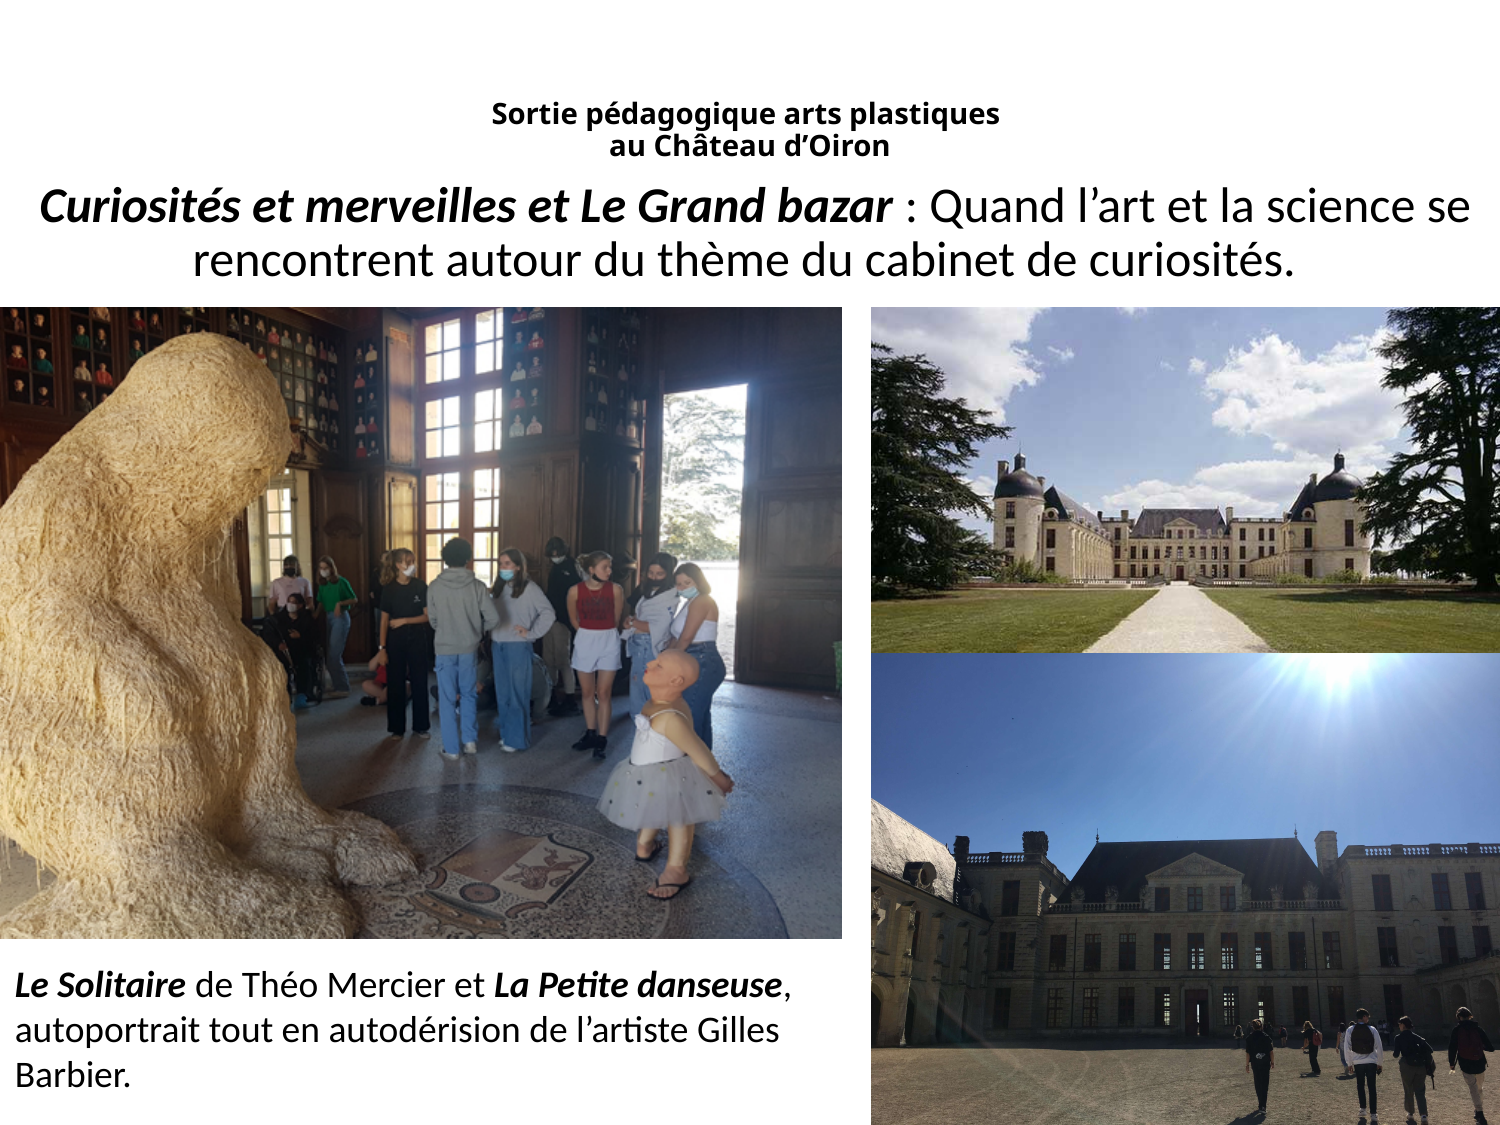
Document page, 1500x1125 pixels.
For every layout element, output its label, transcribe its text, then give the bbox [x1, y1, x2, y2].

subtitle Curiosités et merveilles et Le Grand bazar : Quand l’art et la science se rencontrent autour du thème du cabinet de curiosités. [0, 172, 1500, 444]
title Sortie pédagogique arts plastiques au Château d’Oiron [112, 91, 1388, 171]
picture [0, 307, 842, 939]
picture [871, 307, 1500, 1125]
text_box Le Solitaire de Théo Mercier et La Petite danseuse, autoportrait tout en autodérision de l’artiste Gilles Barbier. [0, 952, 842, 1103]
